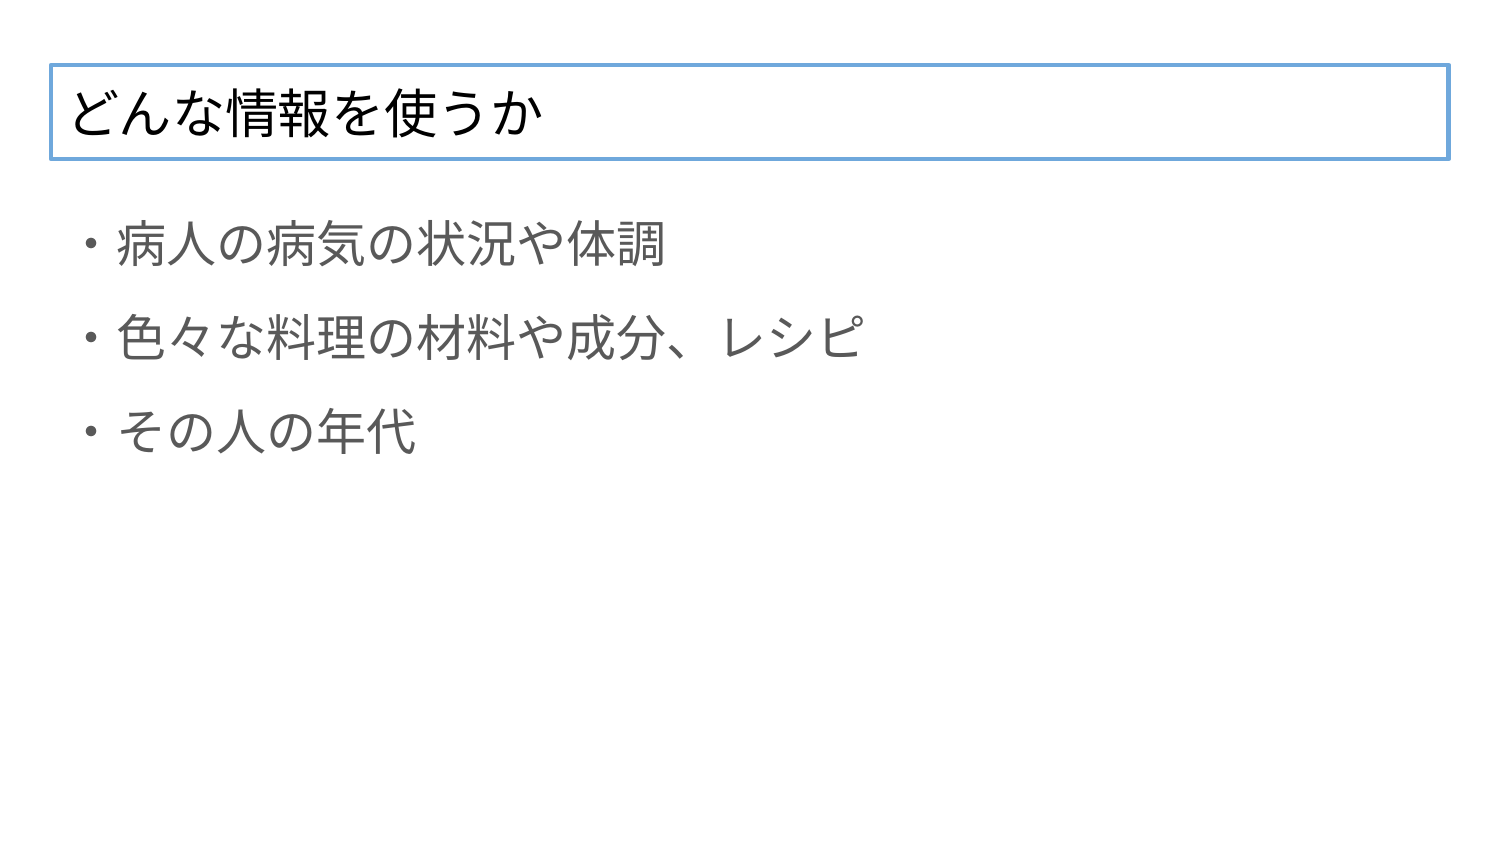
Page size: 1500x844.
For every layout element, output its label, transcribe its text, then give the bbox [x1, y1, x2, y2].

title どんな情報を使うか [51, 65, 1449, 159]
list ・病人の病気の状況や体調 ・色々な料理の材料や成分、レシピ ・その人の年代 [51, 188, 1458, 731]
